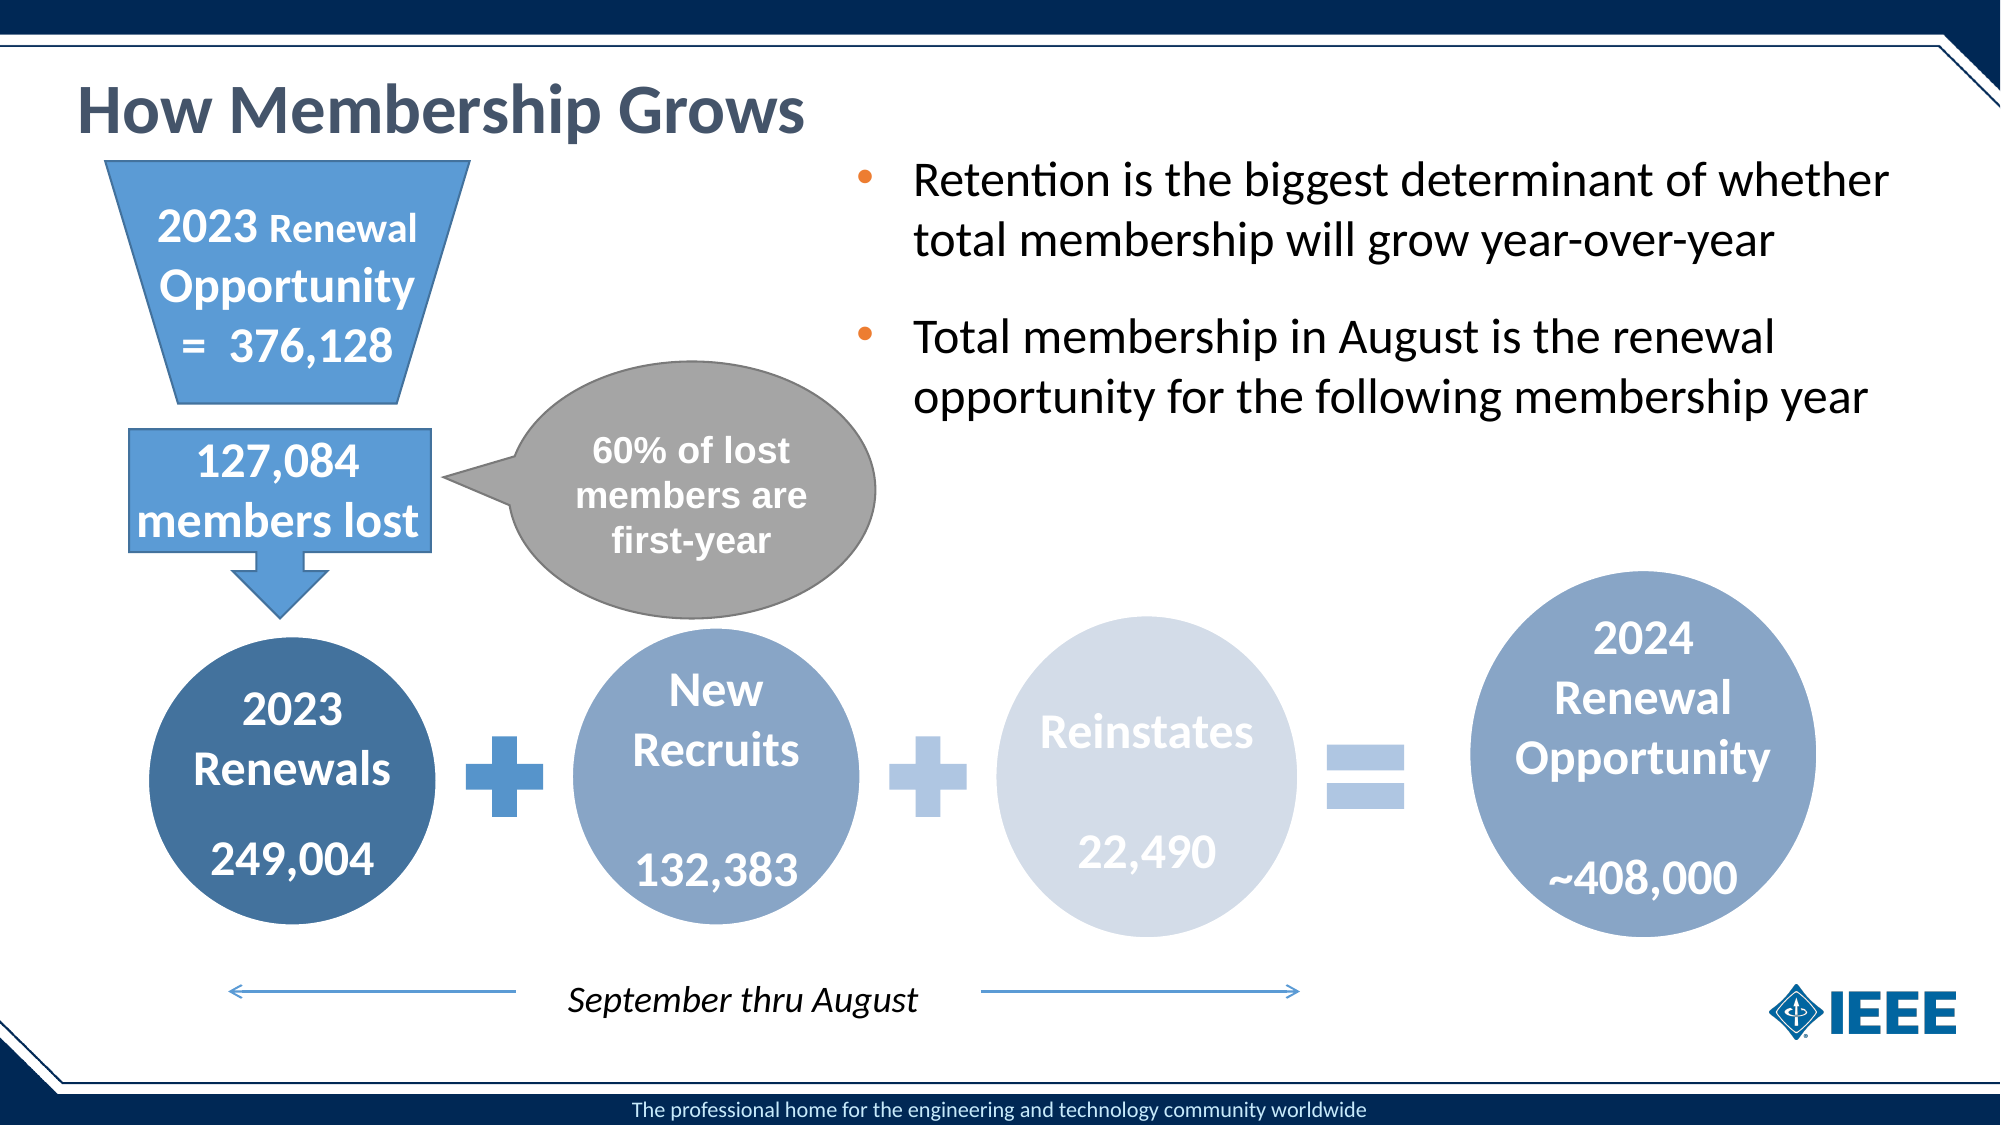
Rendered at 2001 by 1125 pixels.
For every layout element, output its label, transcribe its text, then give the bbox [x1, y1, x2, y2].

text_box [105, 161, 1818, 1036]
picture [0, 984, 2000, 1125]
title How Membership Grows [62, 64, 1788, 257]
text_box Retention is the biggest determinant of whether total membership will grow year-over-year Total membership in August is the renewal opportunity for the following membership year [841, 138, 1977, 431]
picture [0, 0, 1999, 117]
